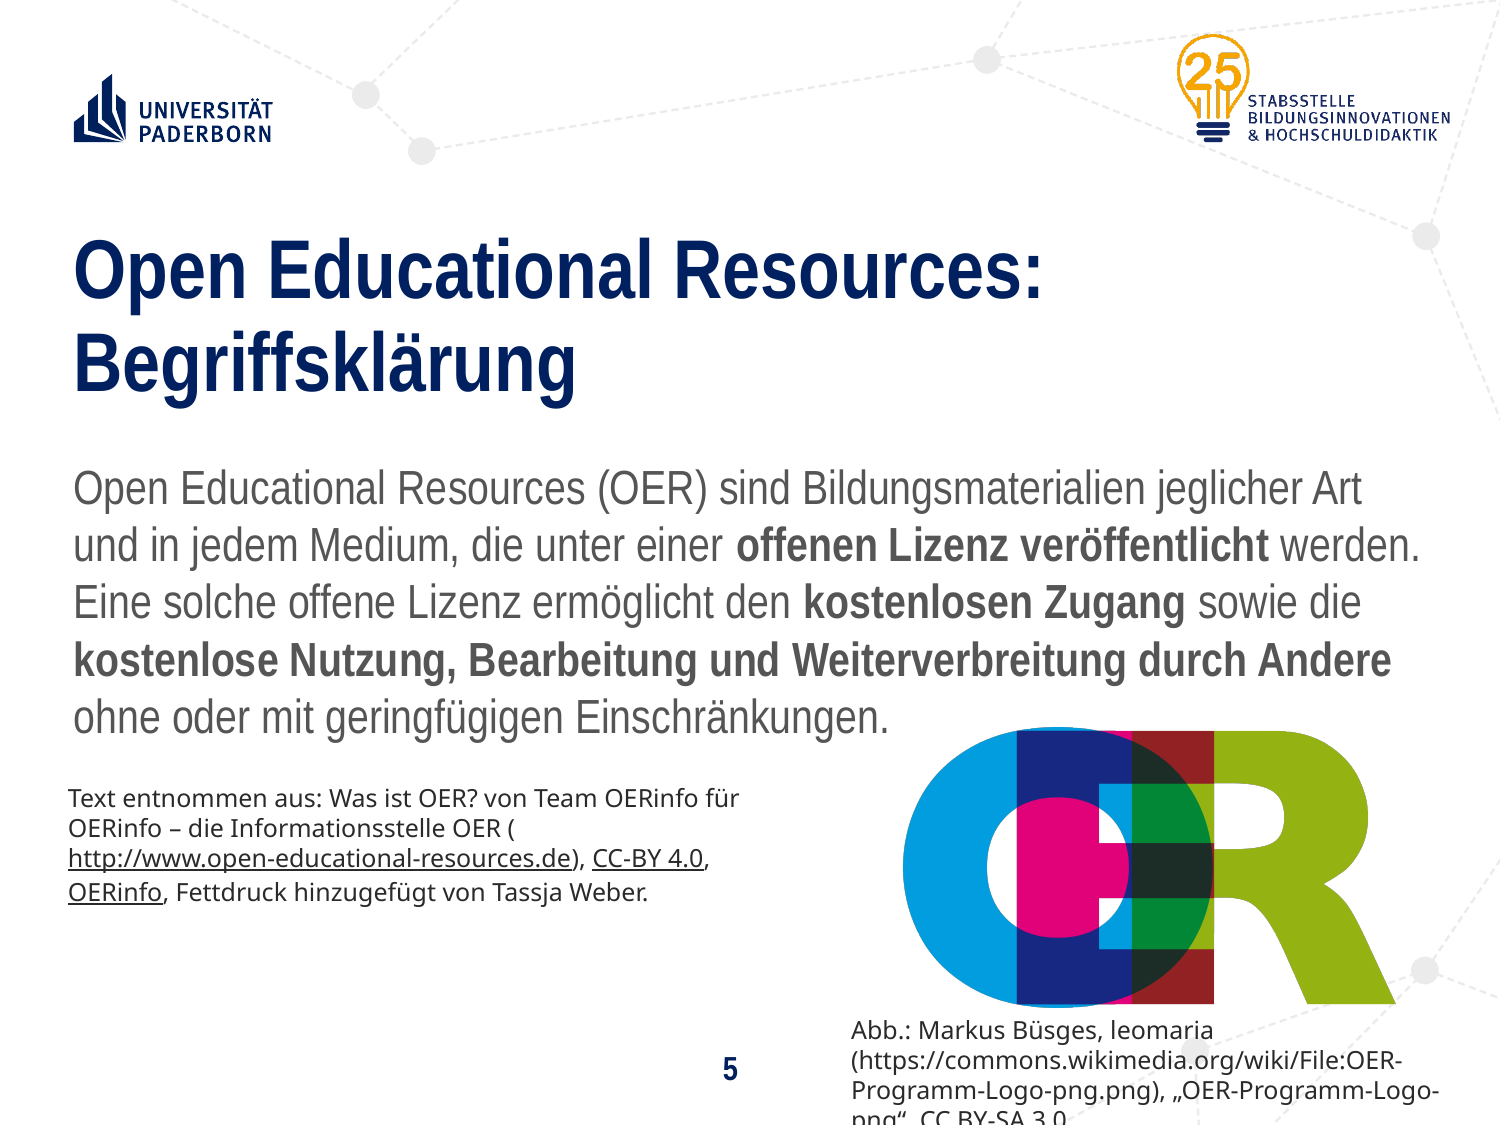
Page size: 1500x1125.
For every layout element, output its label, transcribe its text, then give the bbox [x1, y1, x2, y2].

list Open Educational Resources (OER) sind Bildungsmaterialien jeglicher Art und in jedem Medium, die unter einer offenen Lizenz veröffentlicht werden. Eine solche offene Lizenz ermöglicht den kostenlosen Zugang sowie die kostenlose Nutzung, Bearbeitung und Weiterverbreitung durch Andere ohne oder mit geringfügigen Einschränkungen. [73, 456, 1426, 1051]
slide_number 5 [620, 1046, 739, 1094]
title Open Educational Resources: Begriffsklärung [73, 224, 1427, 396]
text_box Text entnommen aus: Was ist OER? von Team OERinfo für OERinfo – die Informationsstelle OER (http://www.open-educational-resources.de), CC-BY 4.0, OERinfo, Fettdruck hinzugefügt von Tassja Weber. [53, 775, 821, 918]
picture [1175, 32, 1452, 144]
picture [903, 727, 1396, 1008]
text_box Abb.: Markus Büsges, leomaria (https://commons.wikimedia.org/wiki/File:OER-Programm-Logo-png.png), „OER-Programm-Logo-png“, CC BY-SA 3.0. [836, 1007, 1464, 1125]
